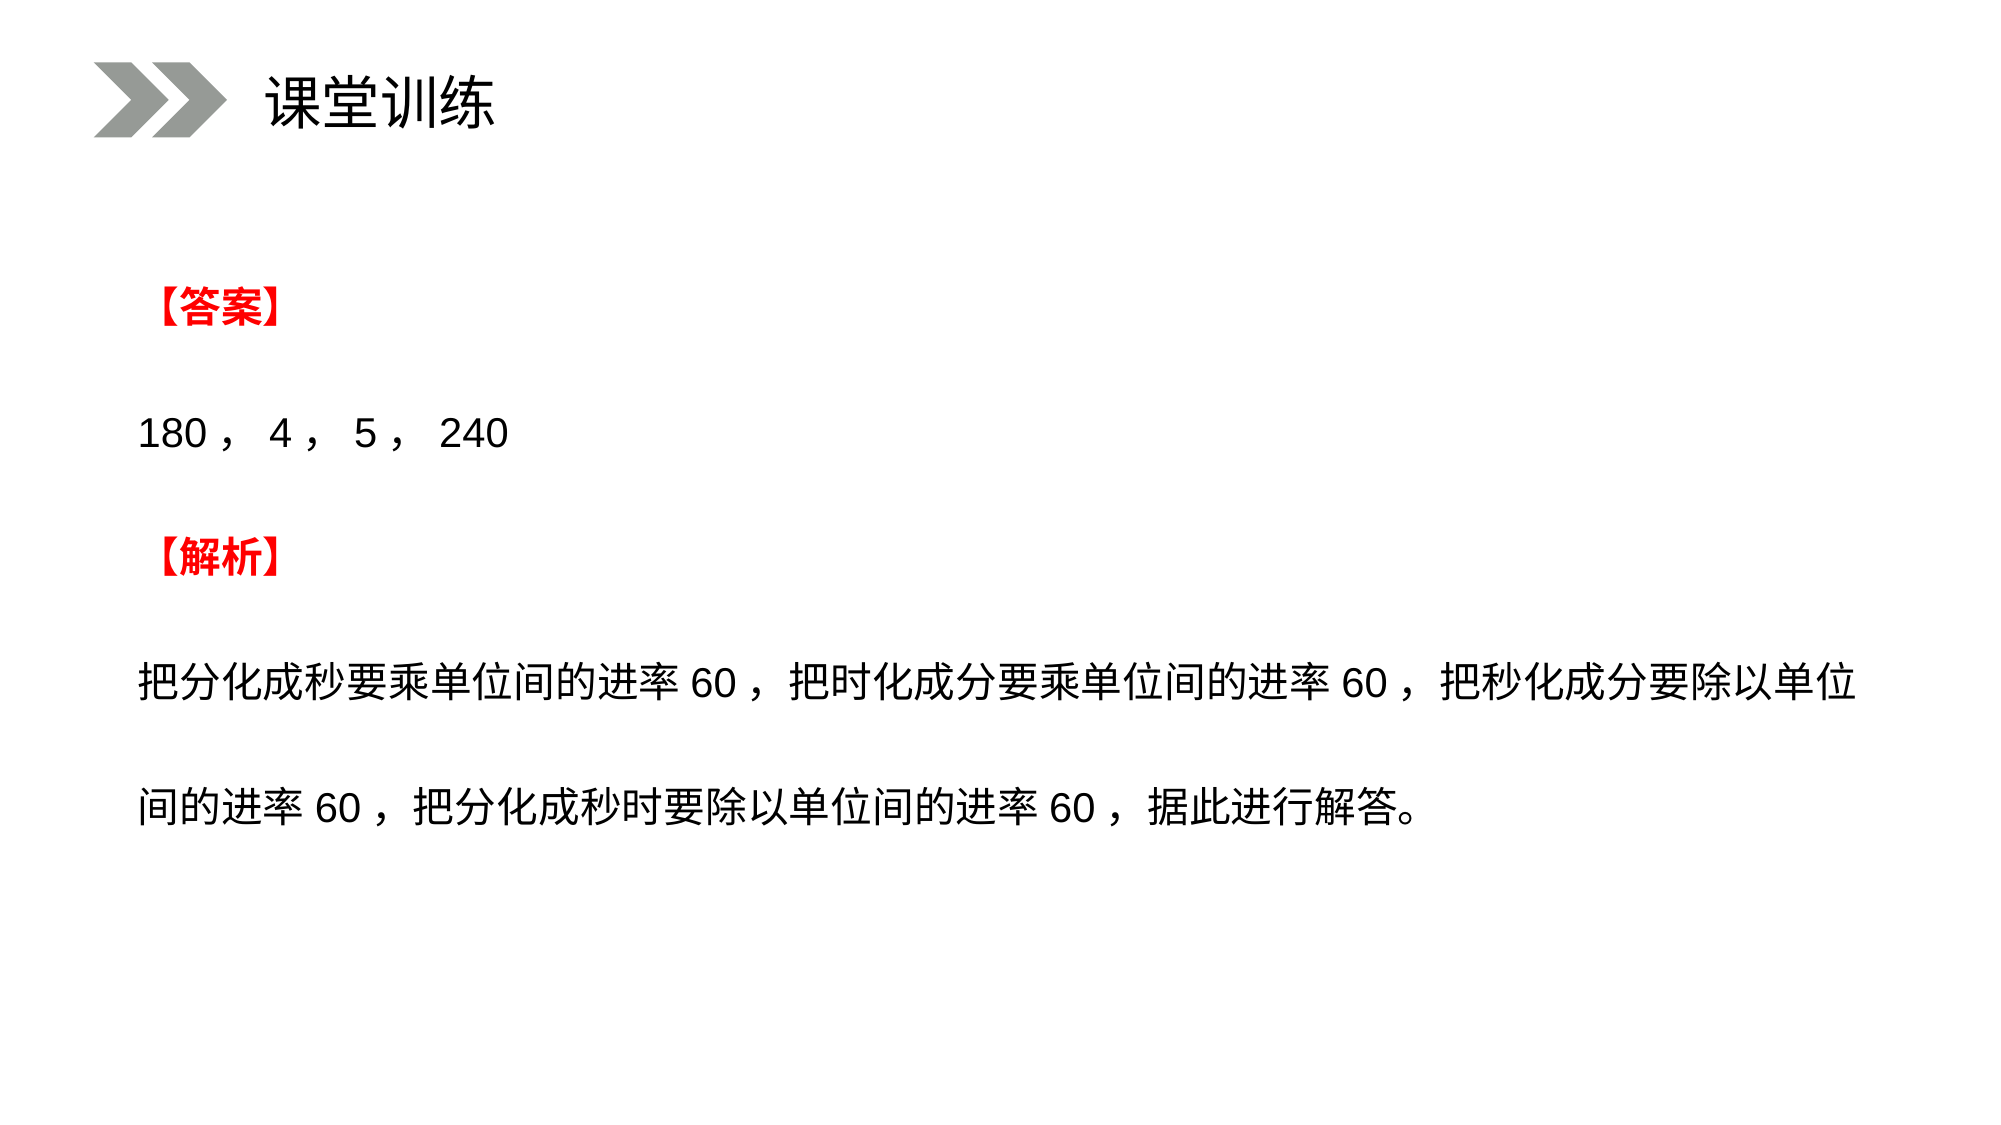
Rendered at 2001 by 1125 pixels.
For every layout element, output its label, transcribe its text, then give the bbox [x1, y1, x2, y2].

text_box 课堂训练 [248, 66, 1088, 137]
text_box 【答案】 180，4，5，240 【解析】 把分化成秒要乘单位间的进率60，把时化成分要乘单位间的进率60，把秒化成分要除以单位间的进率60，把分化成秒时要除以单位间的进率60，据此进行解答。 [122, 198, 1890, 839]
